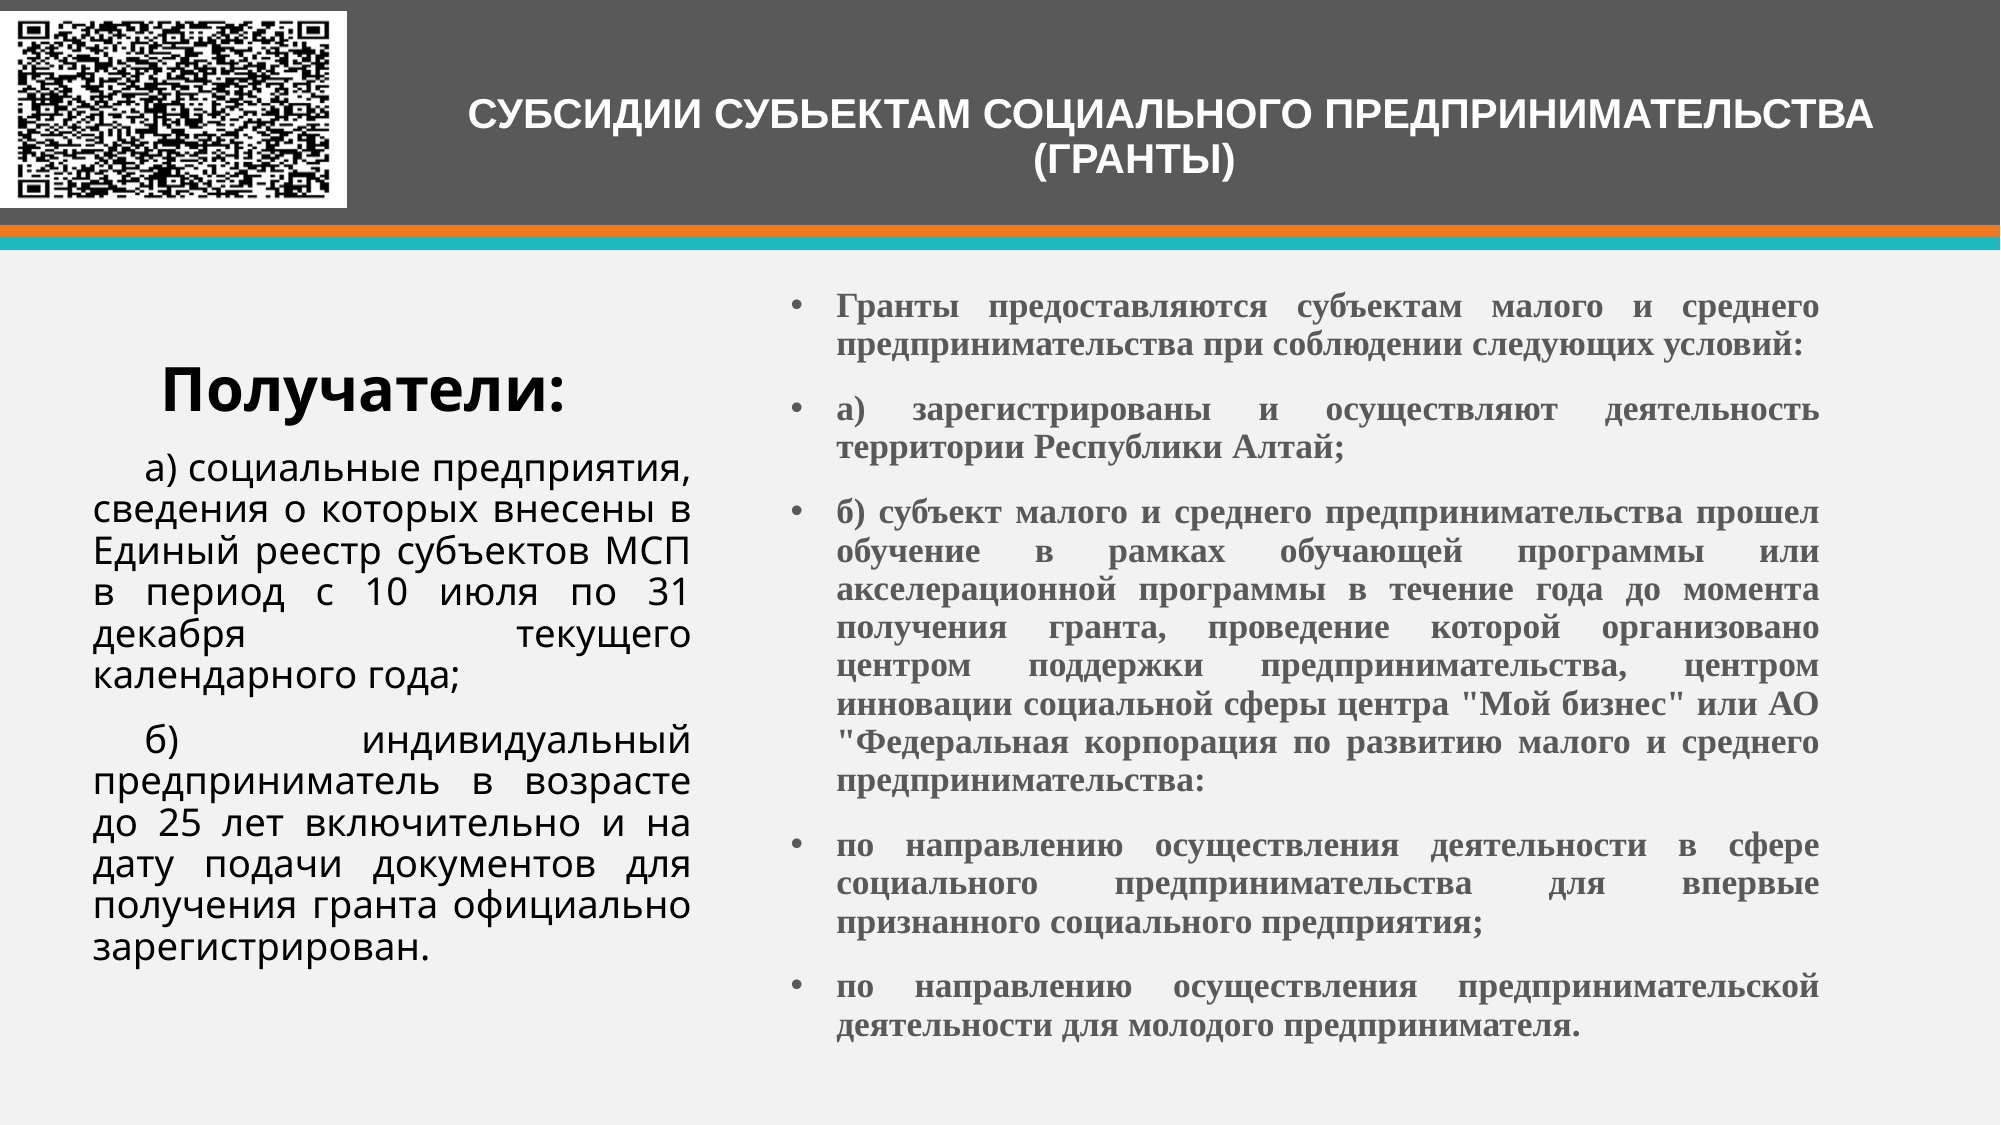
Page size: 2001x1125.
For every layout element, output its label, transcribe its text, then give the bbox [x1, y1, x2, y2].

list Гранты предоставляются субъектам малого и среднего предпринимательства при соблюдении следующих условий: а) зарегистрированы и осуществляют деятельность территории Республики Алтай; б) субъект малого и среднего предпринимательства прошел обучение в рамках обучающей программы или акселерационной программы в течение года до момента получения гранта, проведение которой организовано центром поддержки предпринимательства, центром инновации социальной сферы центра "Мой бизнес" или АО "Федеральная корпорация по развитию малого и среднего предпринимательства: по направлению осуществления деятельности в сфере социального предпринимательства для впервые признанного социального предприятия; по направлению осуществления предпринимательской деятельности для молодого предпринимателя. [775, 279, 1836, 1059]
picture [0, 11, 347, 208]
title СУБСИДИИ СУБЬЕКТАМ СОЦИАЛЬНОГО ПРЕДПРИНИМАТЕЛЬСТВА (ГРАНТЫ) [347, 41, 1922, 190]
list Получатели: а) социальные предприятия, сведения о которых внесены в Единый реестр субъектов МСП в период с 10 июля по 31 декабря текущего календарного года; б) индивидуальный предприниматель в возрасте до 25 лет включительно и на дату подачи документов для получения гранта официально зарегистрирован. [77, 254, 708, 1018]
